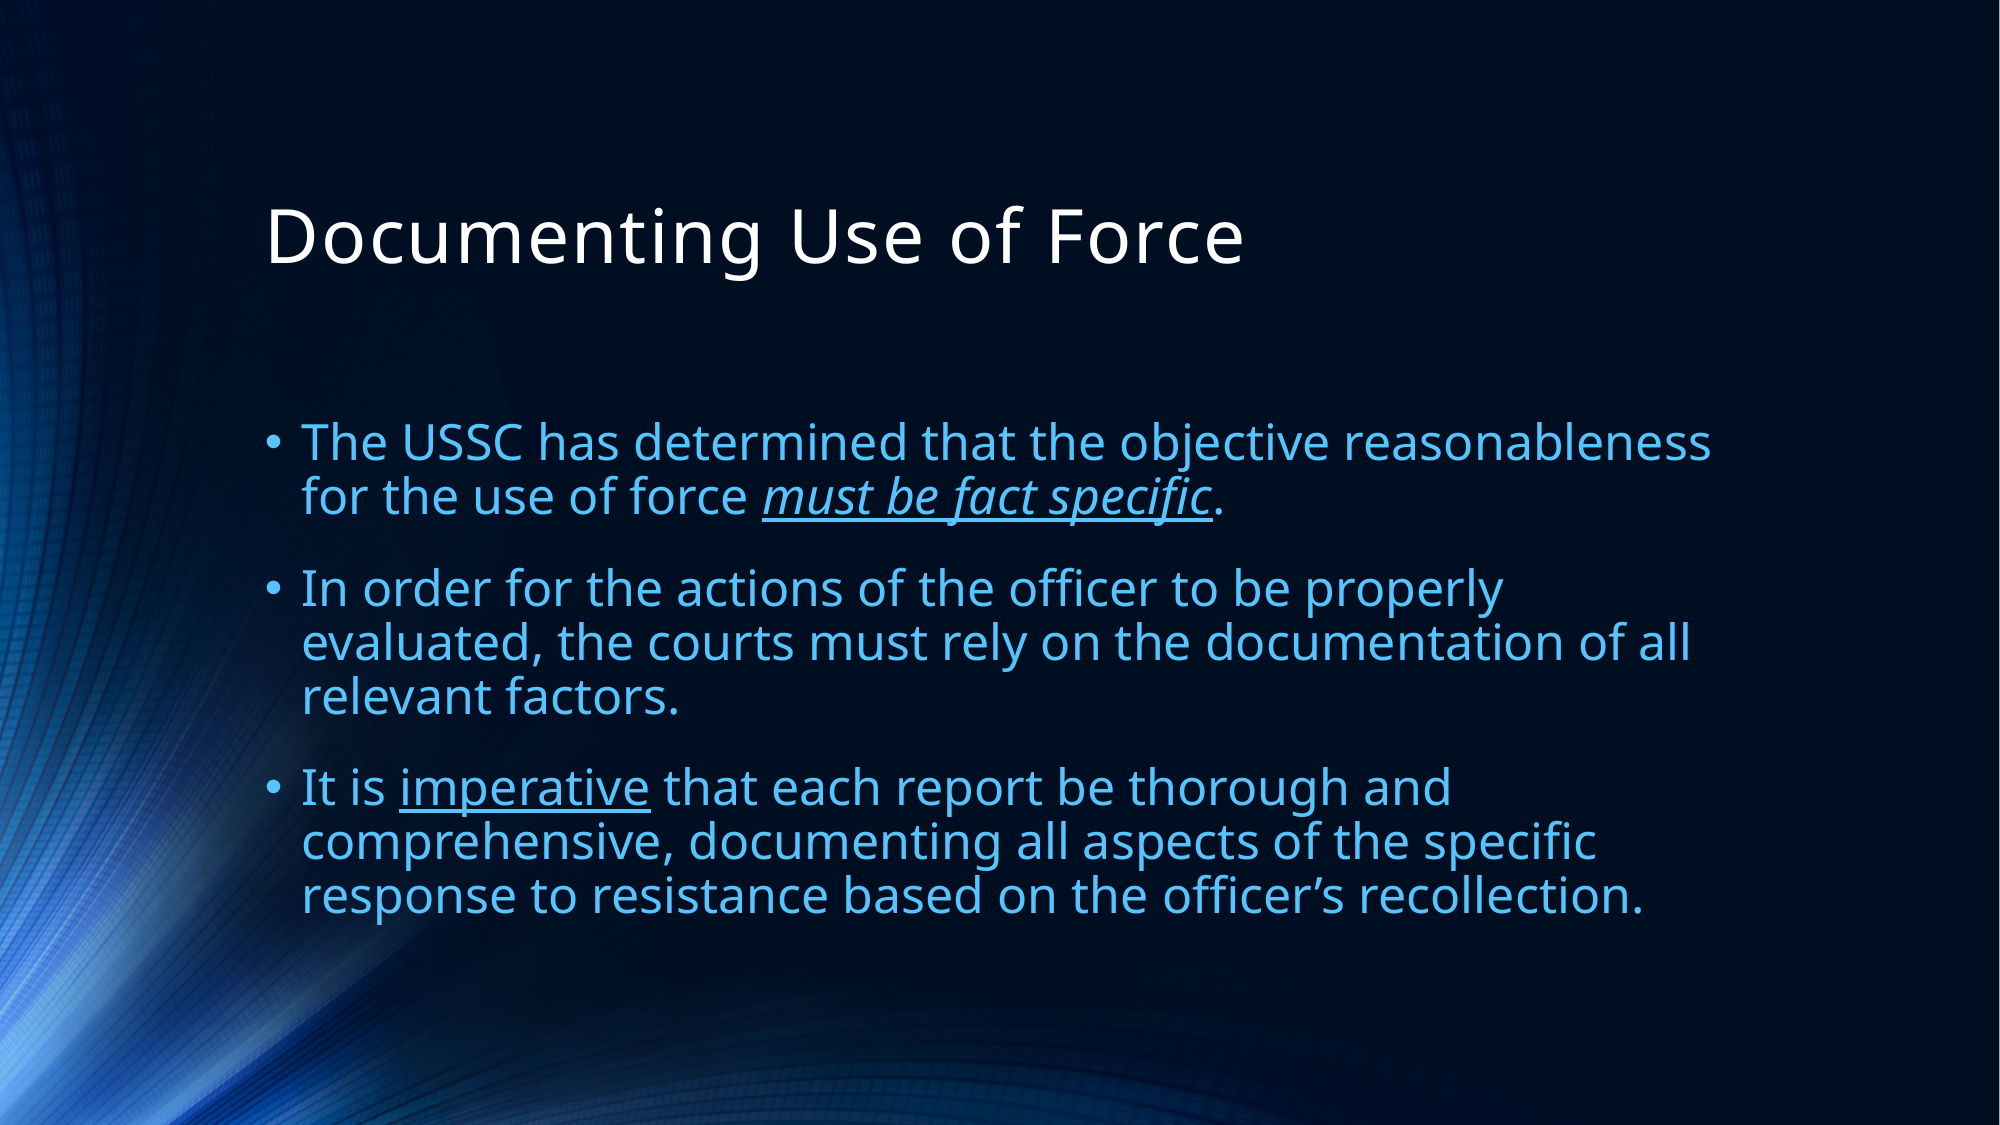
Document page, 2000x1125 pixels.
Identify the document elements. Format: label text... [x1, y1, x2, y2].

list The USSC has determined that the objective reasonableness for the use of force must be fact specific. In order for the actions of the officer to be properly evaluated, the courts must rely on the documentation of all relevant factors. It is imperative that each report be thorough and comprehensive, documenting all aspects of the specific response to resistance based on the officer’s recollection. [249, 312, 1749, 988]
title Documenting Use of Force [249, 62, 1750, 288]
picture [0, 0, 2000, 1125]
